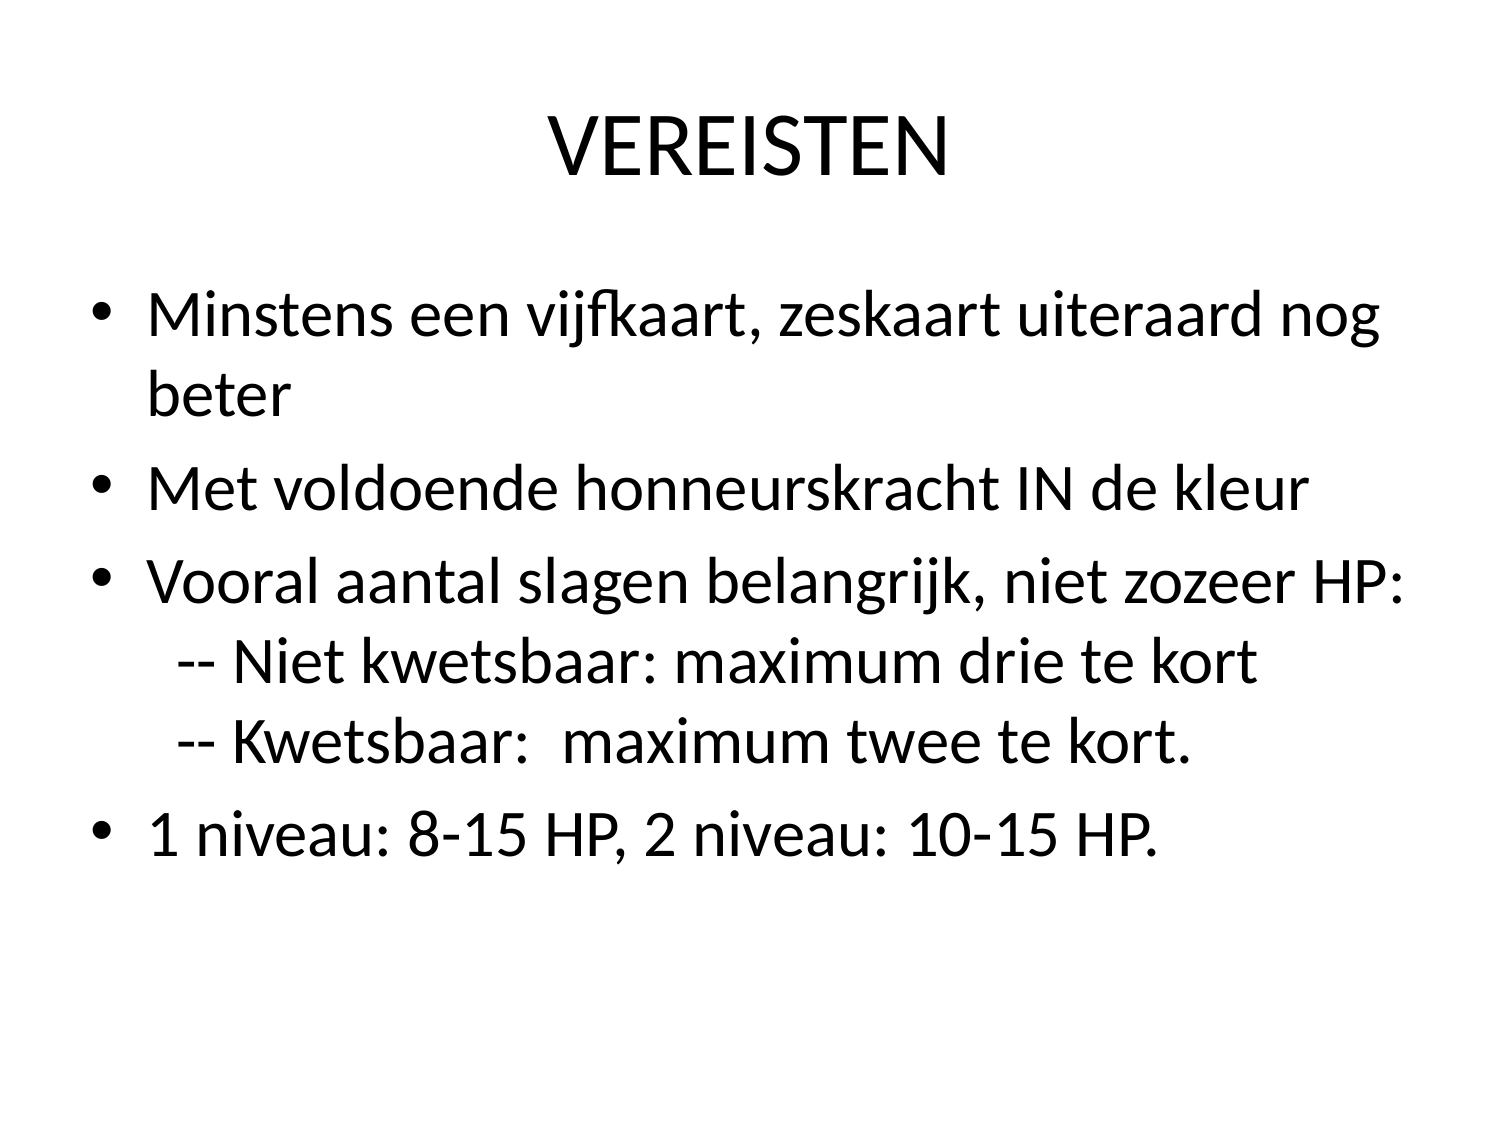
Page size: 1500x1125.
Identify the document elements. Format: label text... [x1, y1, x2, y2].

title VEREISTEN [75, 45, 1425, 233]
list Minstens een vijfkaart, zeskaart uiteraard nog beter Met voldoende honneurskracht IN de kleur Vooral aantal slagen belangrijk, niet zozeer HP: -- Niet kwetsbaar: maximum drie te kort -- Kwetsbaar: maximum twee te kort. 1 niveau: 8-15 HP, 2 niveau: 10-15 HP. [75, 262, 1425, 1005]
